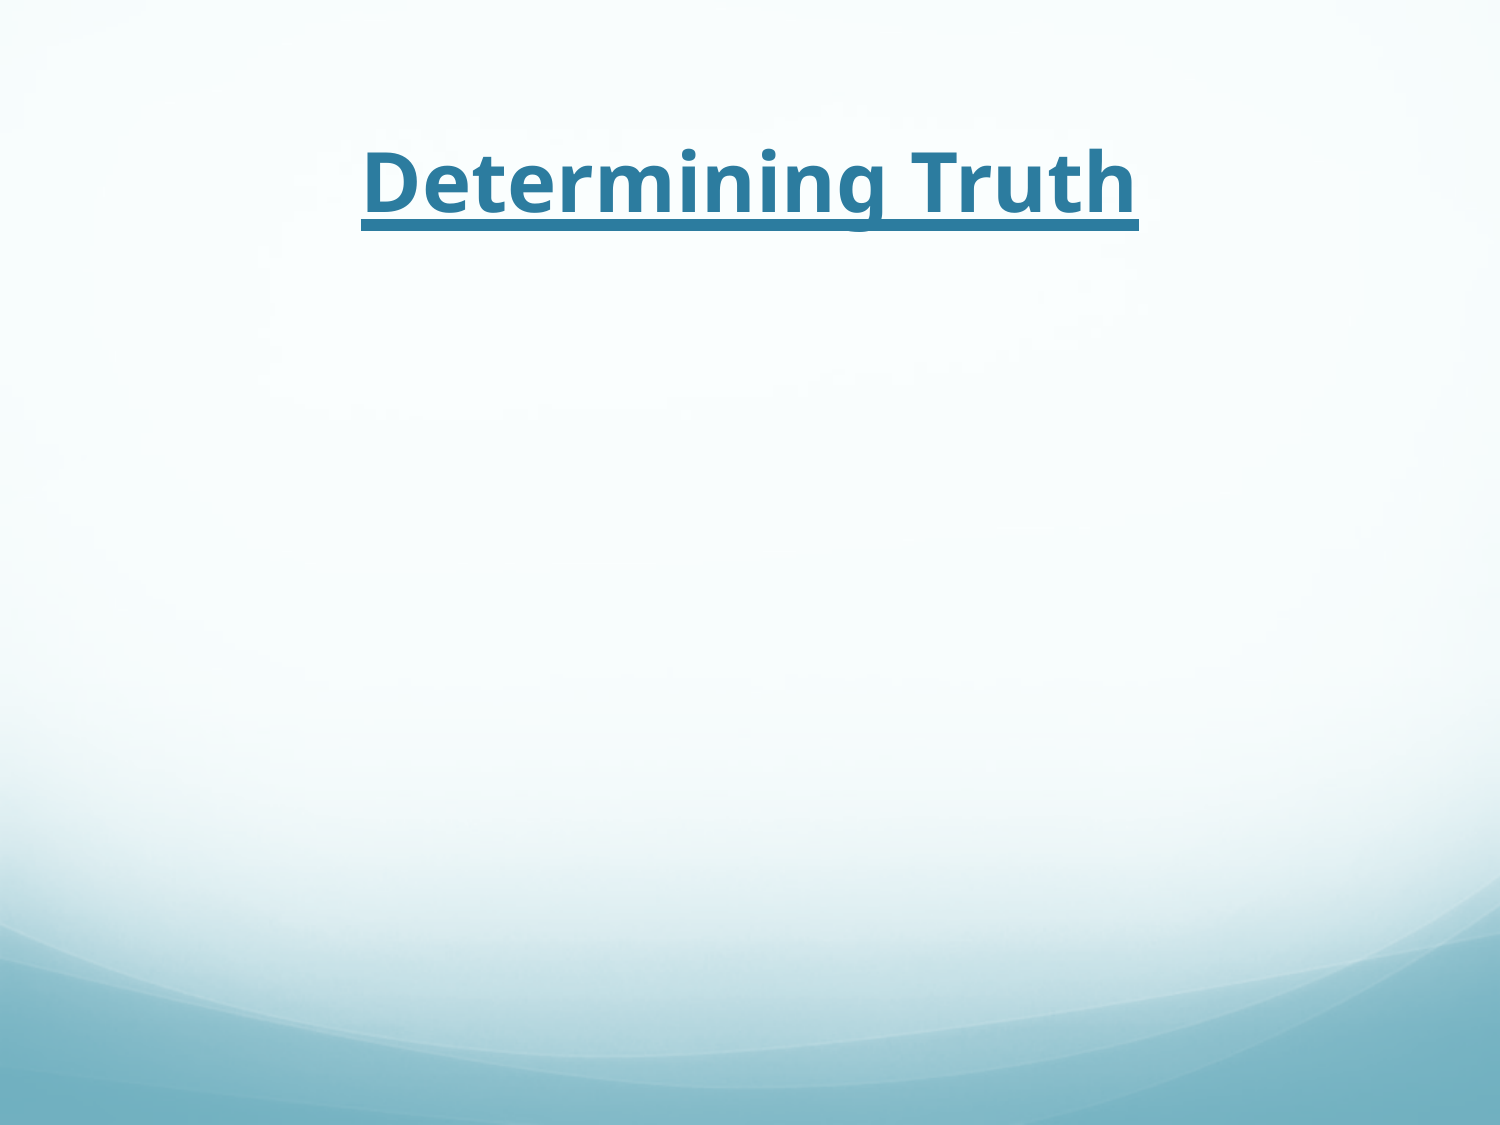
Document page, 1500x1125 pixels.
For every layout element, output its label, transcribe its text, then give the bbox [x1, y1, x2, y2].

title Determining Truth [90, 17, 1410, 237]
